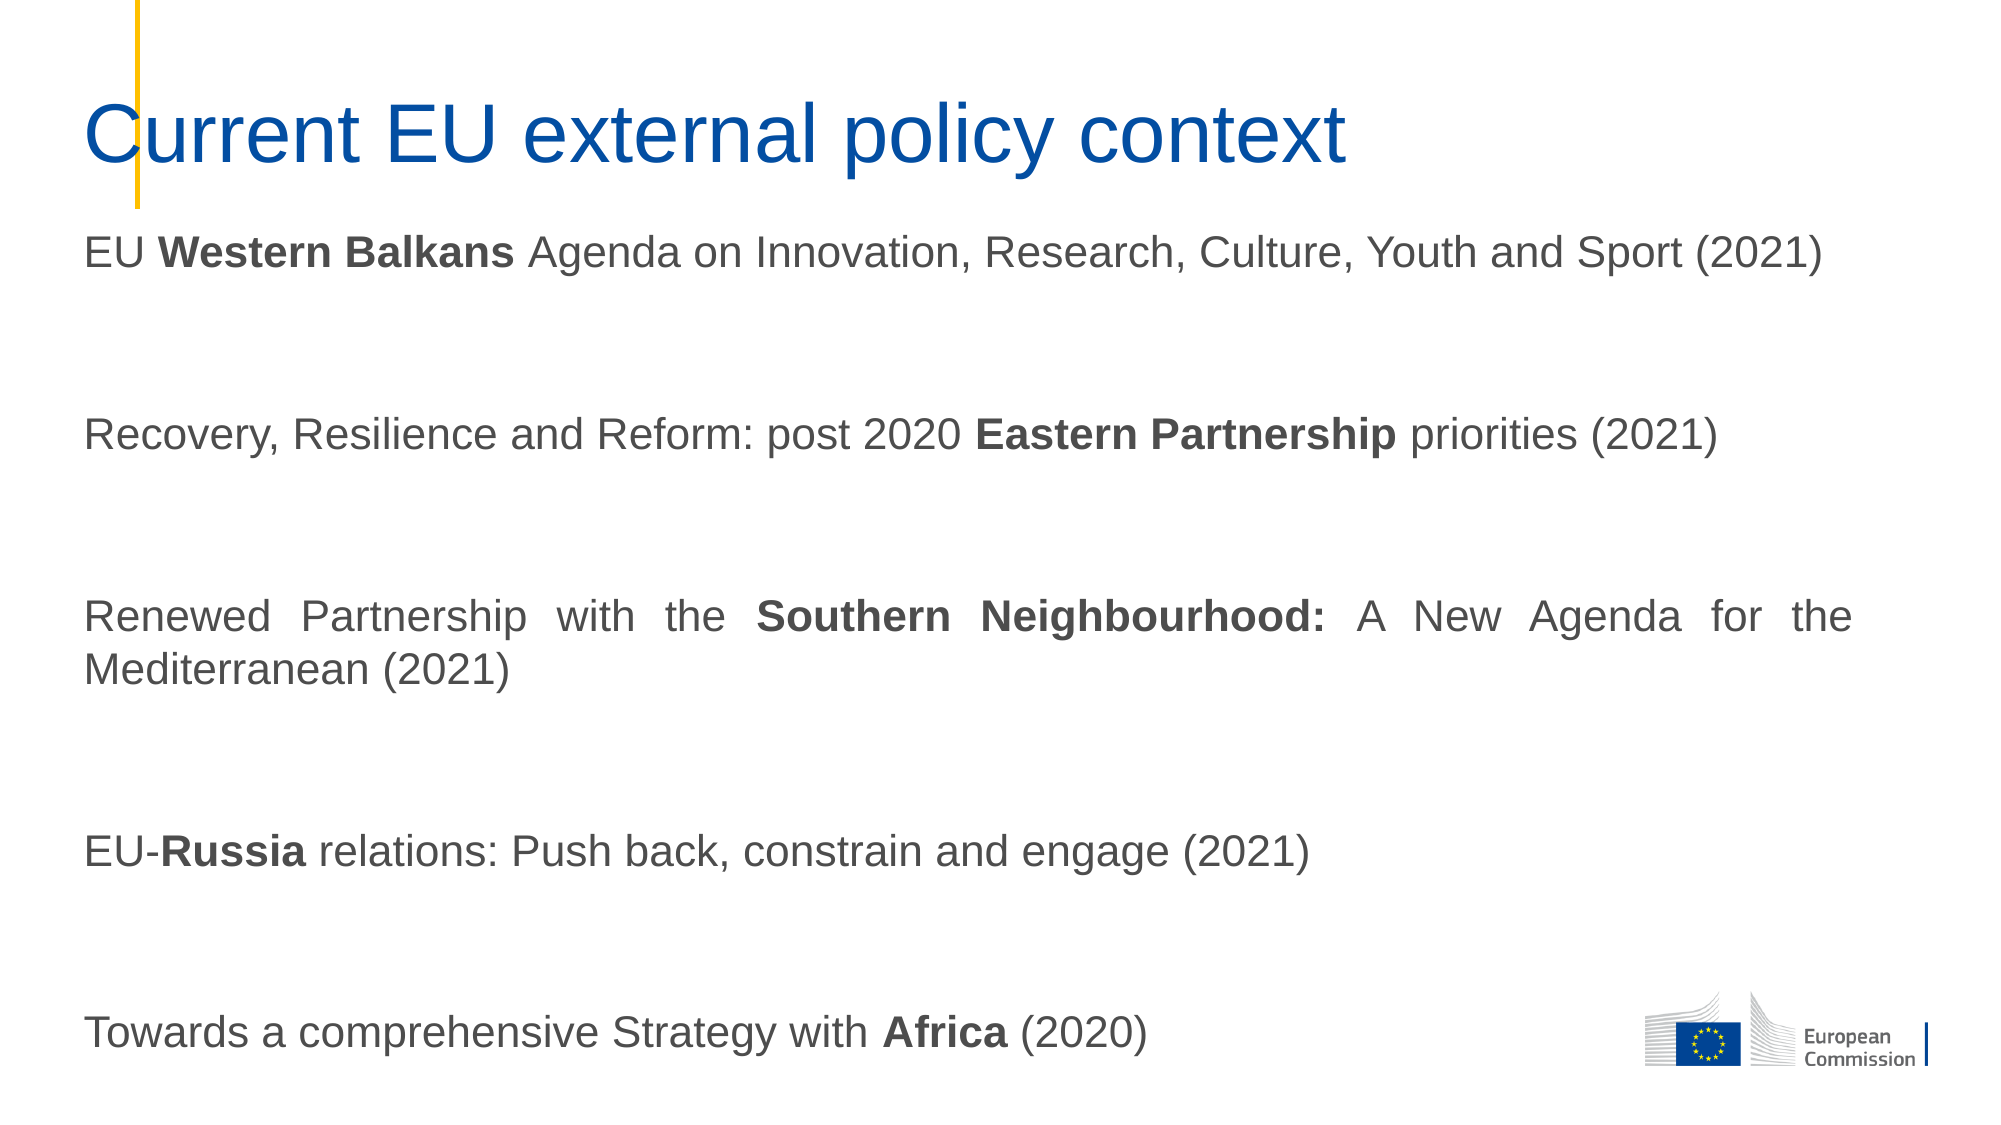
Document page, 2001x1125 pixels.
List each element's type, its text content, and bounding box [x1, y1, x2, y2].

list EU Western Balkans Agenda on Innovation, Research, Culture, Youth and Sport (2021) Recovery, Resilience and Reform: post 2020 Eastern Partnership priorities (2021) Renewed Partnership with the Southern Neighbourhood: A New Agenda for the Mediterranean (2021) EU-Russia relations: Push back, constrain and engage (2021) Towards a comprehensive Strategy with Africa (2020) [68, 216, 1869, 1020]
picture [1645, 991, 1928, 1066]
title Current EU external policy context [68, 11, 1869, 180]
